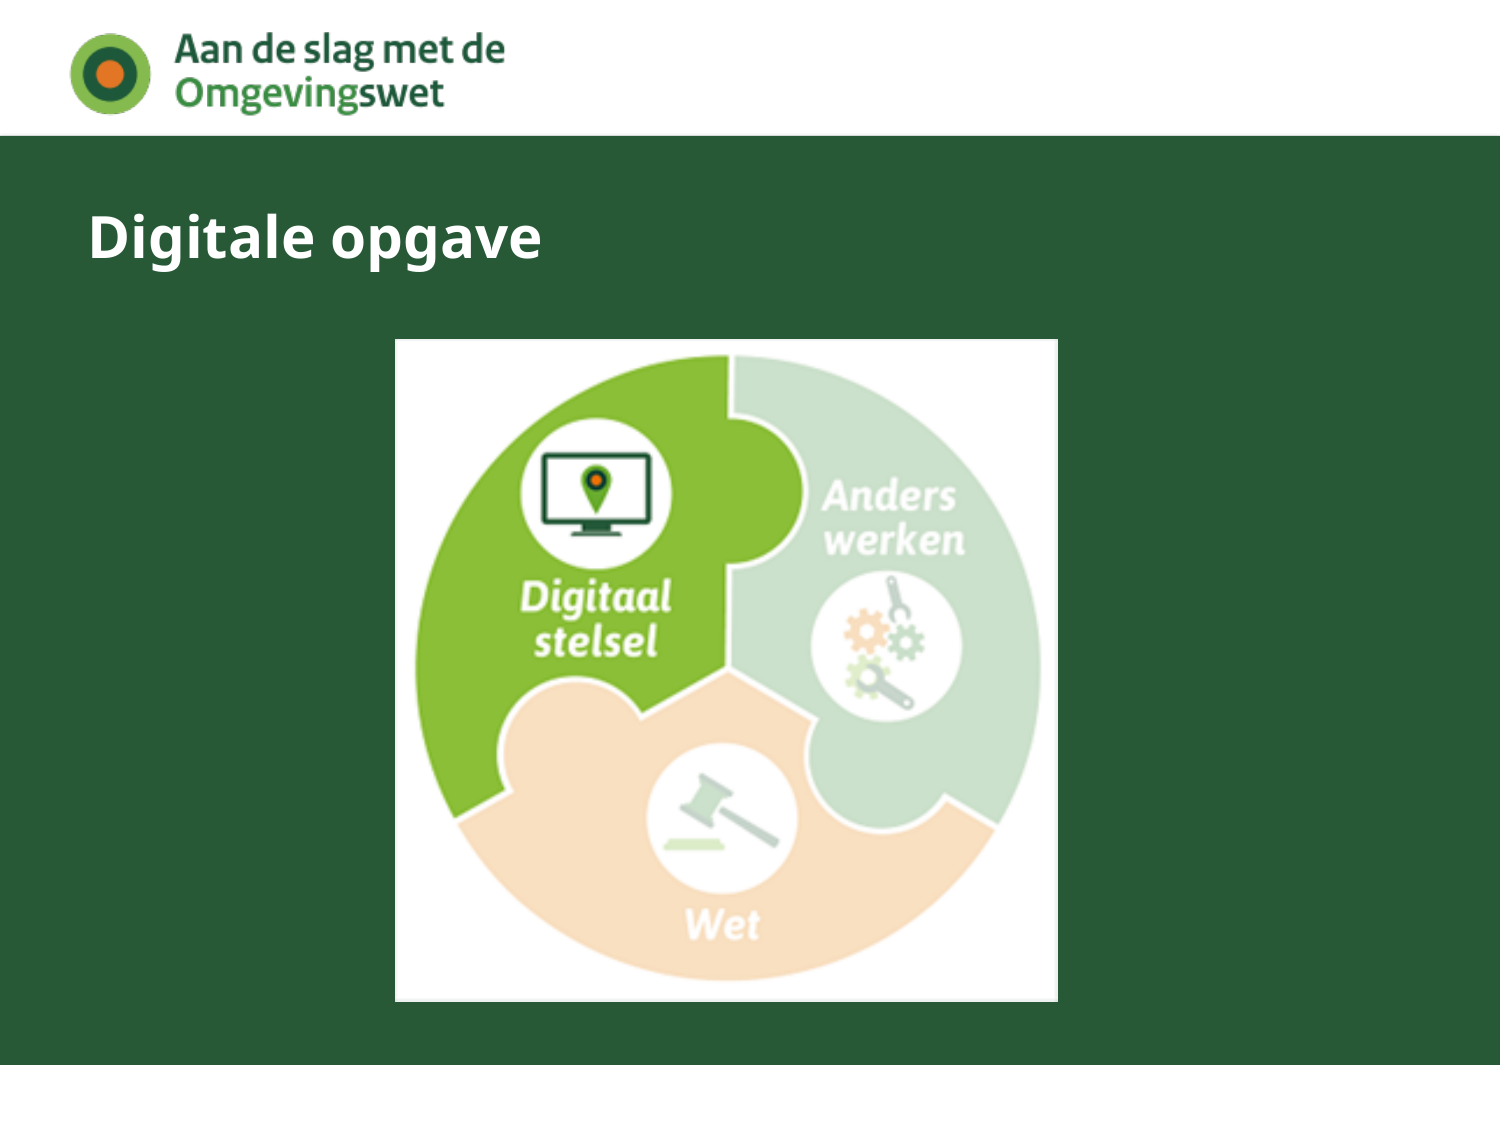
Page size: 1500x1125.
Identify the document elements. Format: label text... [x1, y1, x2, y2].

picture [395, 339, 1058, 1002]
title Digitale opgave [72, 192, 1421, 395]
